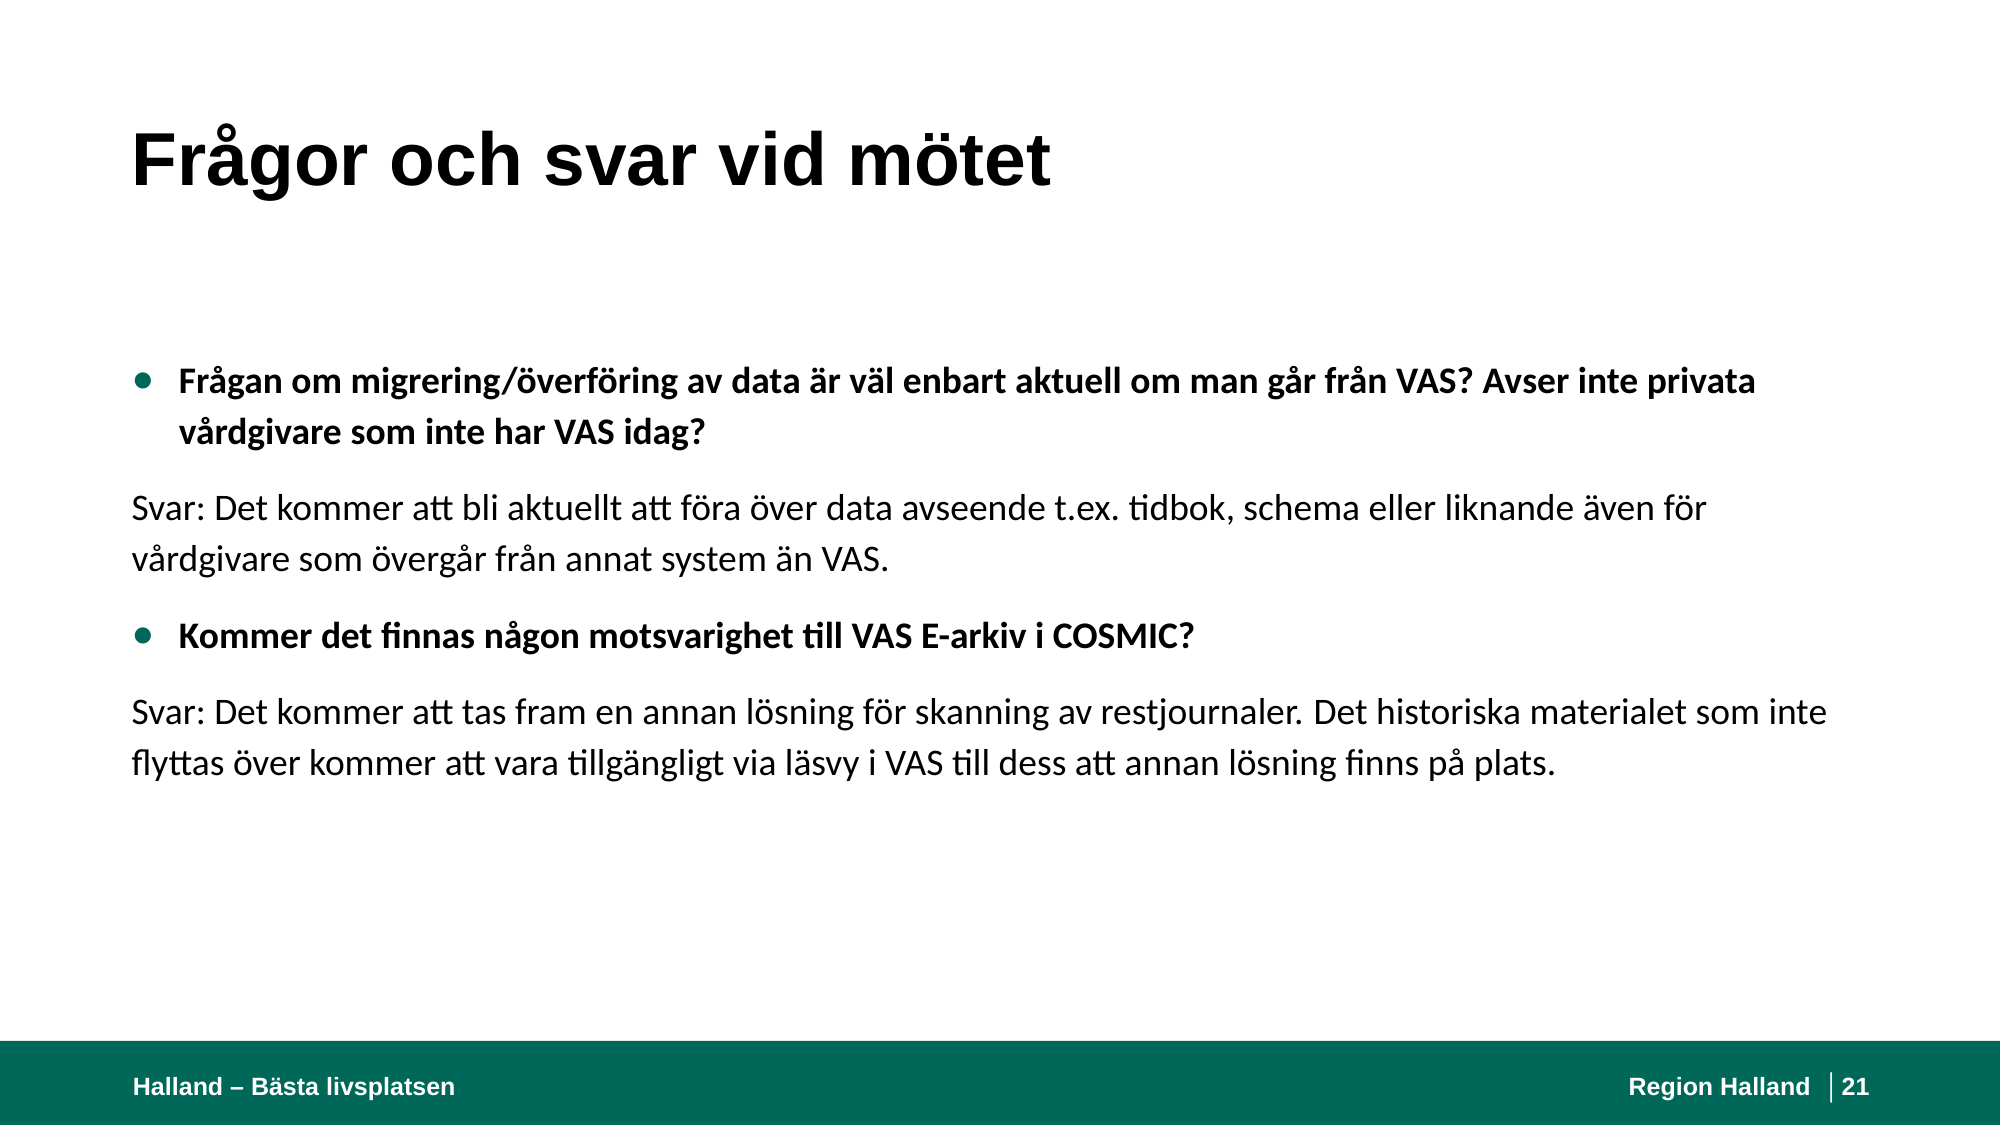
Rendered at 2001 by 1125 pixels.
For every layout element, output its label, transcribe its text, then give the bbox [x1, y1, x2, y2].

list Frågan om migrering/överföring av data är väl enbart aktuell om man går från VAS? Avser inte privata vårdgivare som inte har VAS idag? Svar: Det kommer att bli aktuellt att föra över data avseende t.ex. tidbok, schema eller liknande även för vårdgivare som övergår från annat system än VAS. Kommer det finnas någon motsvarighet till VAS E-arkiv i COSMIC? Svar: Det kommer att tas fram en annan lösning för skanning av restjournaler. Det historiska materialet som inte flyttas över kommer att vara tillgängligt via läsvy i VAS till dess att annan lösning finns på plats. [131, 273, 1869, 1018]
footer Halland – Bästa livsplatsen [132, 1058, 808, 1112]
slide_number Region Halland │ [1604, 1058, 1841, 1112]
slide_number 21 [1841, 1058, 1878, 1112]
title Frågor och svar vid mötet [131, 54, 1869, 268]
